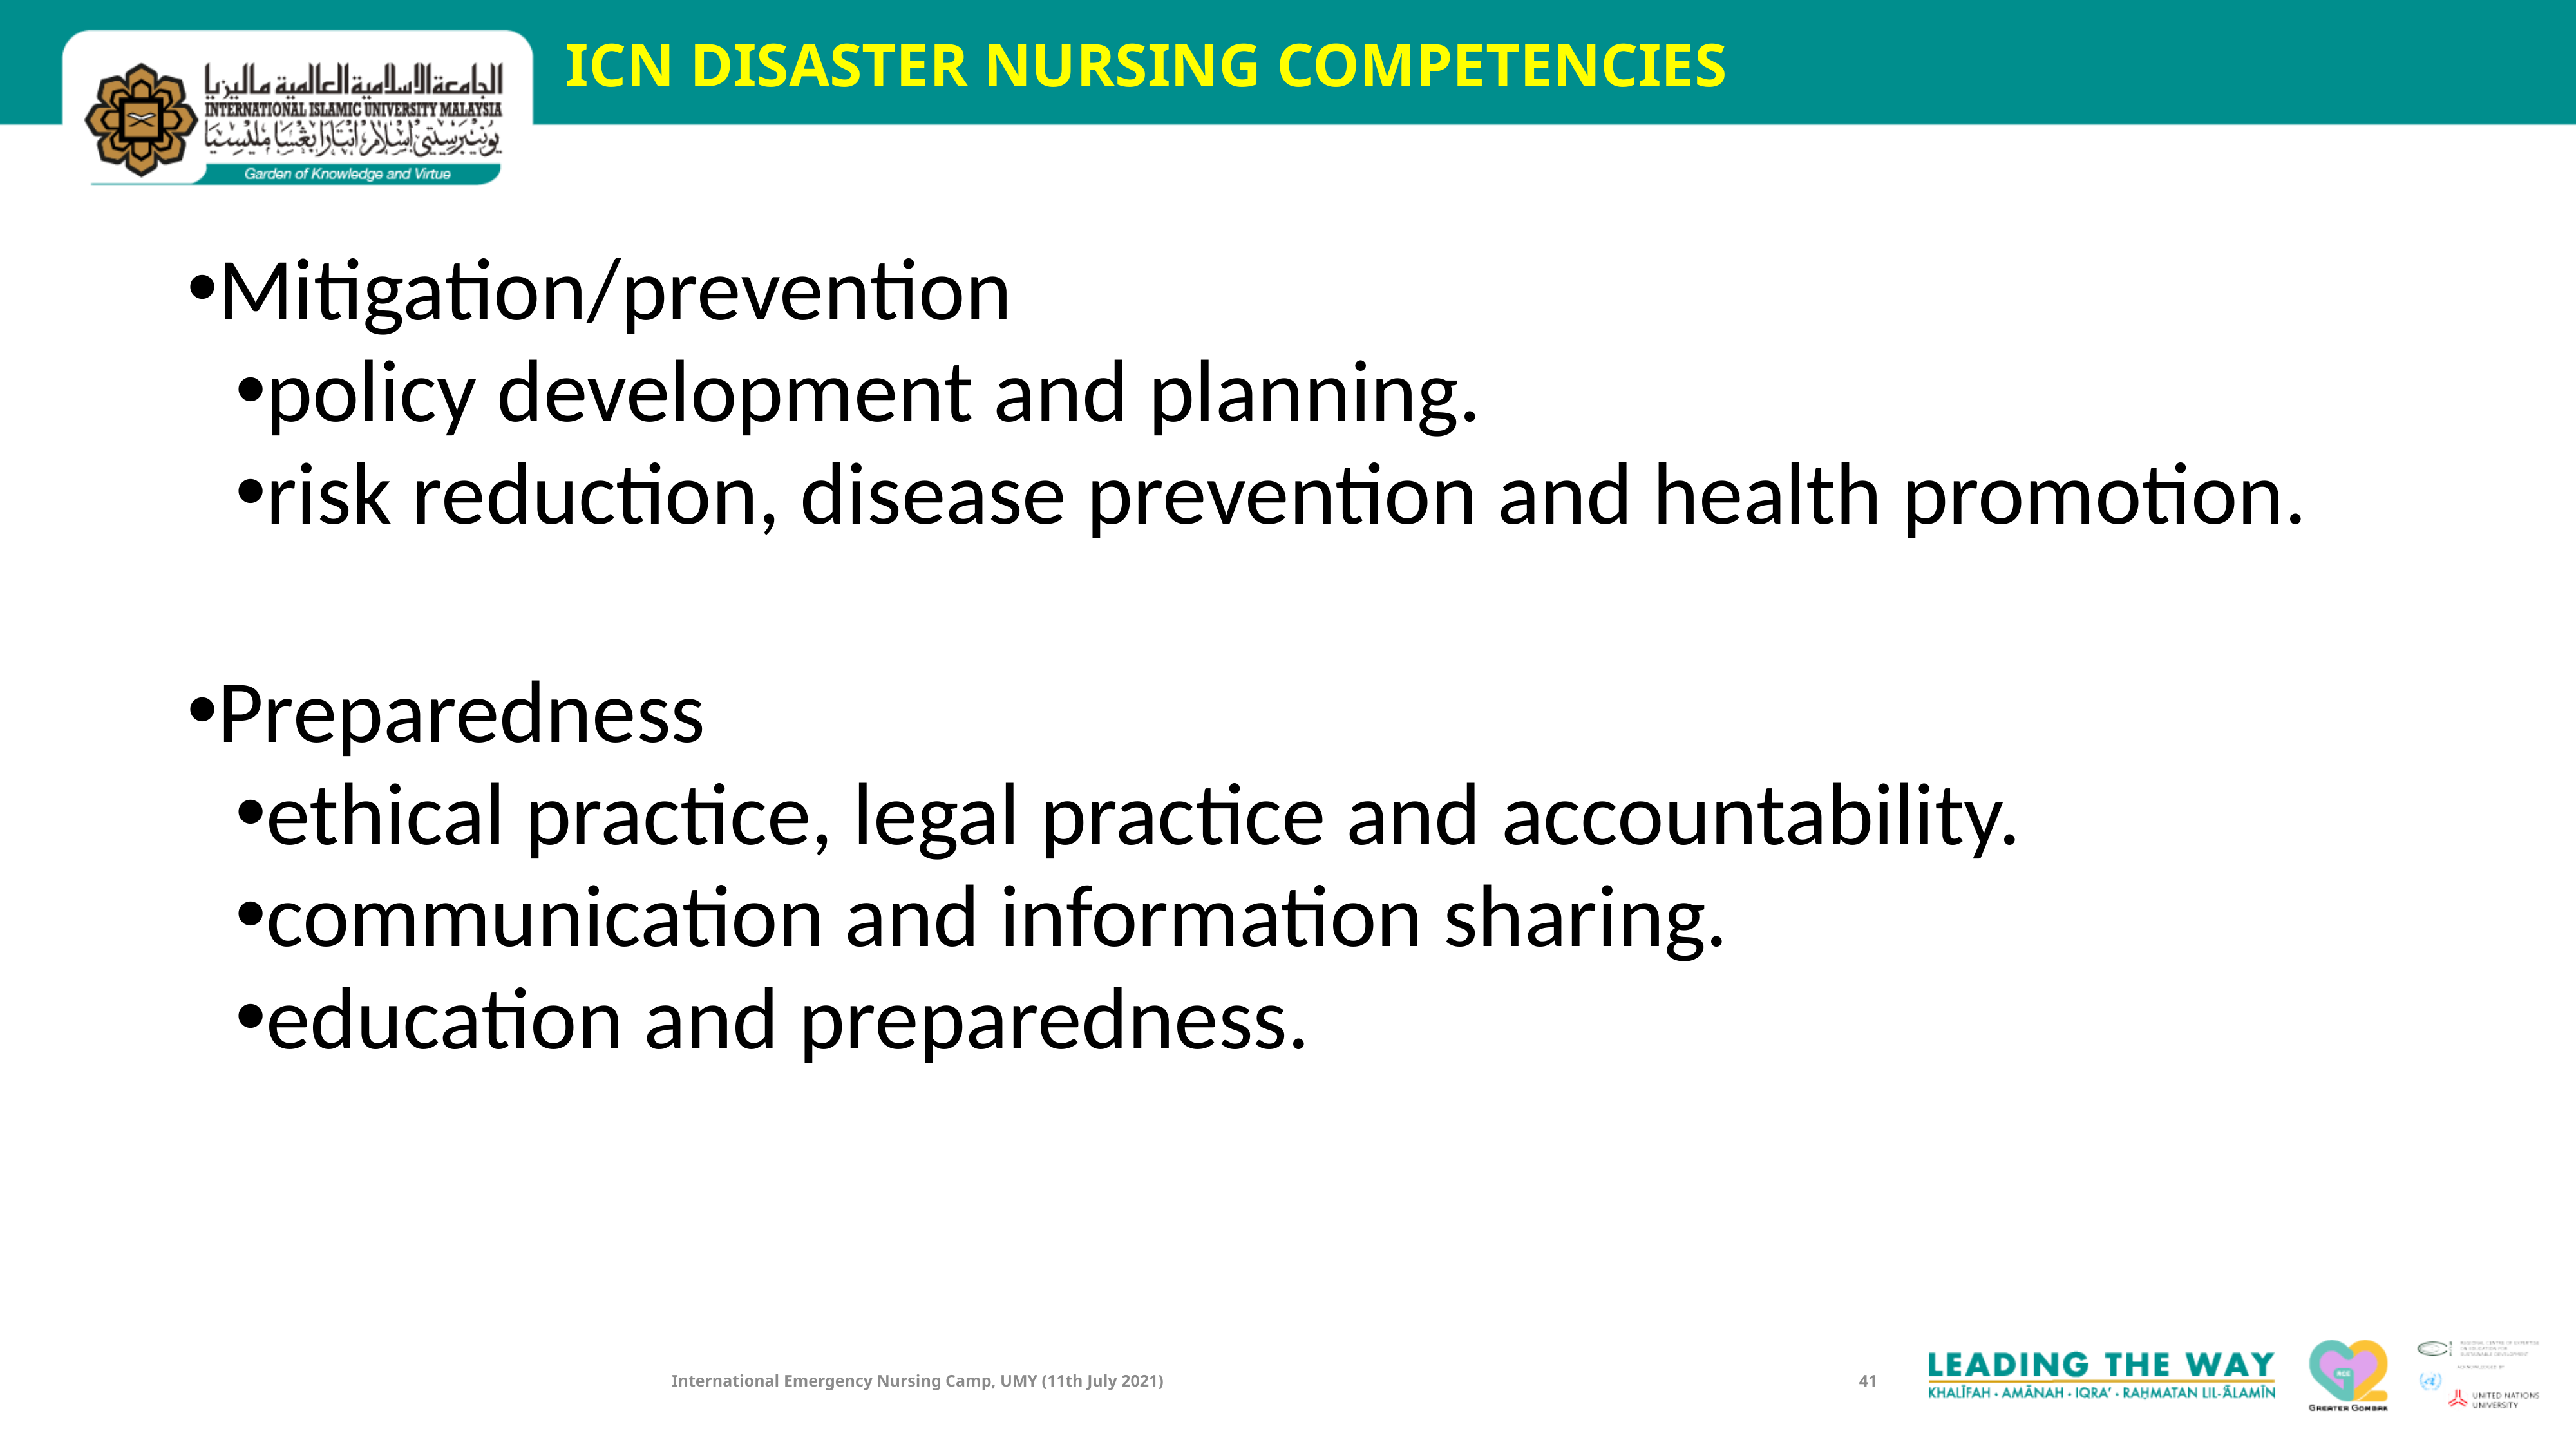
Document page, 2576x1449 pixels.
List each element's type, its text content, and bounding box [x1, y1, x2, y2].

footer International Emergency Nursing Camp, UMY (11th July 2021) [483, 1343, 1353, 1421]
picture [0, 0, 2576, 1449]
slide_number 41 [1419, 1343, 1888, 1421]
title ICN DISASTER NURSING COMPETENCIES [556, 28, 2399, 106]
list Mitigation/prevention policy development and planning. risk reduction, disease prevention and health promotion. Preparedness ethical practice, legal practice and accountability. communication and information sharing. education and preparedness. [177, 238, 2399, 1305]
